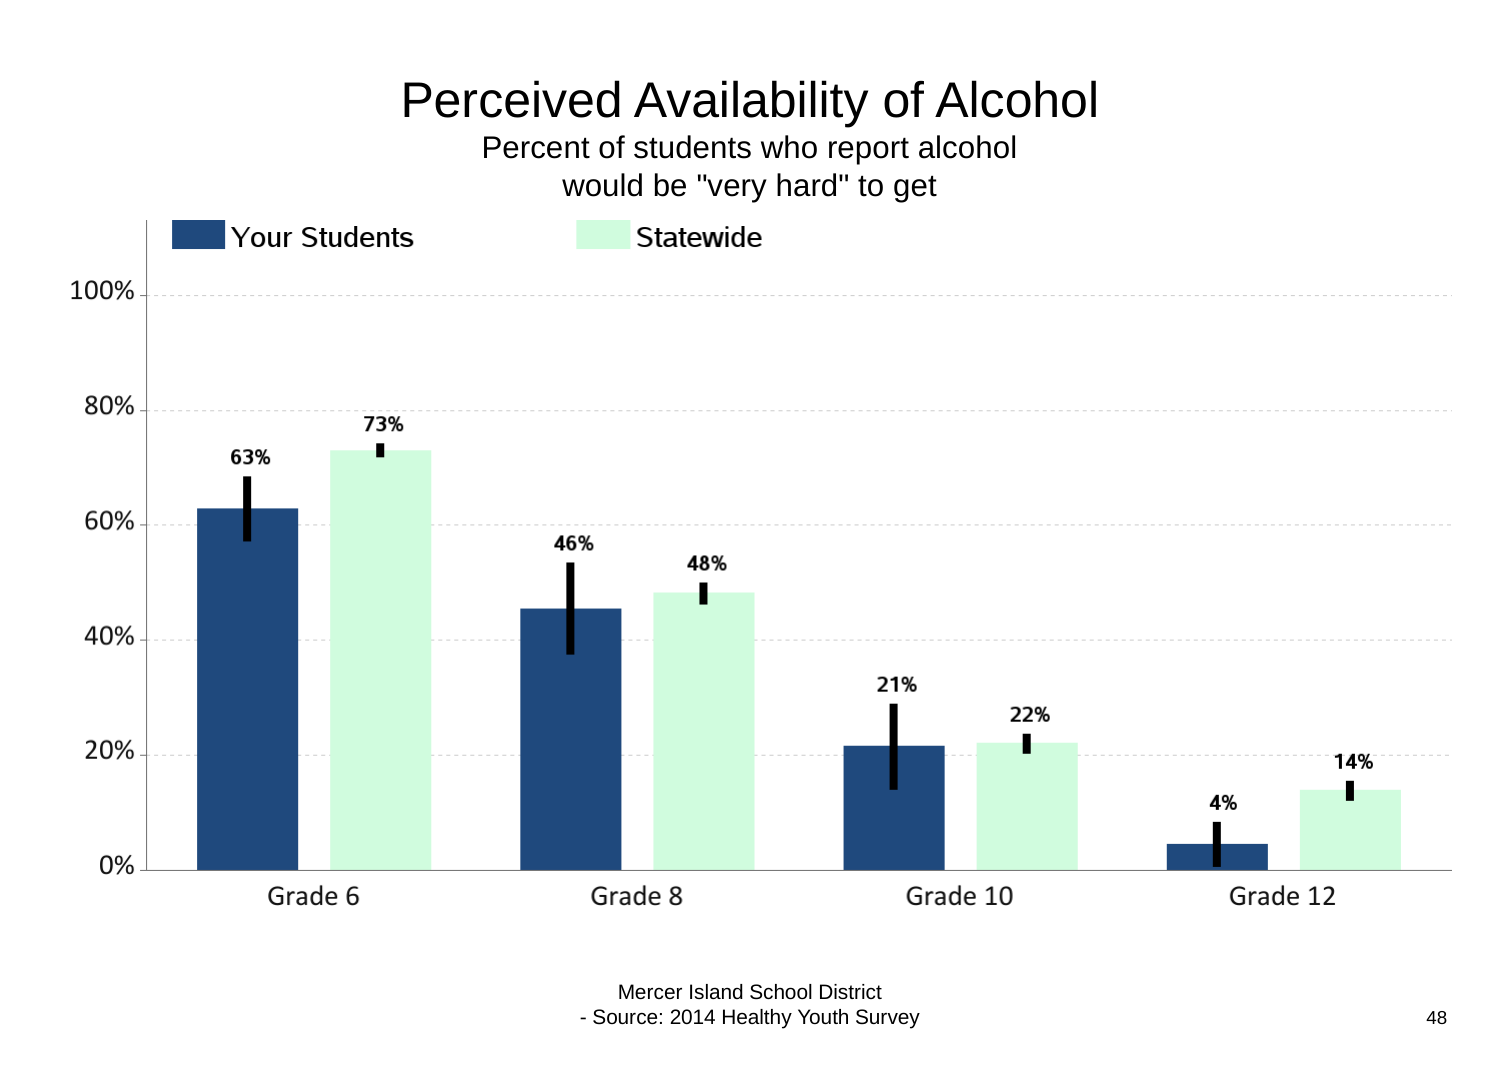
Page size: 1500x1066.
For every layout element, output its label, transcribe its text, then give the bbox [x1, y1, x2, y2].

slide_number 48 [1106, 1005, 1463, 1028]
footer Mercer Island School District - Source: 2014 Healthy Youth Survey [393, 979, 1107, 1028]
picture [37, 220, 1463, 927]
text_box Perceived Availability of Alcohol Percent of students who report alcohol would be "very hard" to get [385, 59, 1114, 210]
